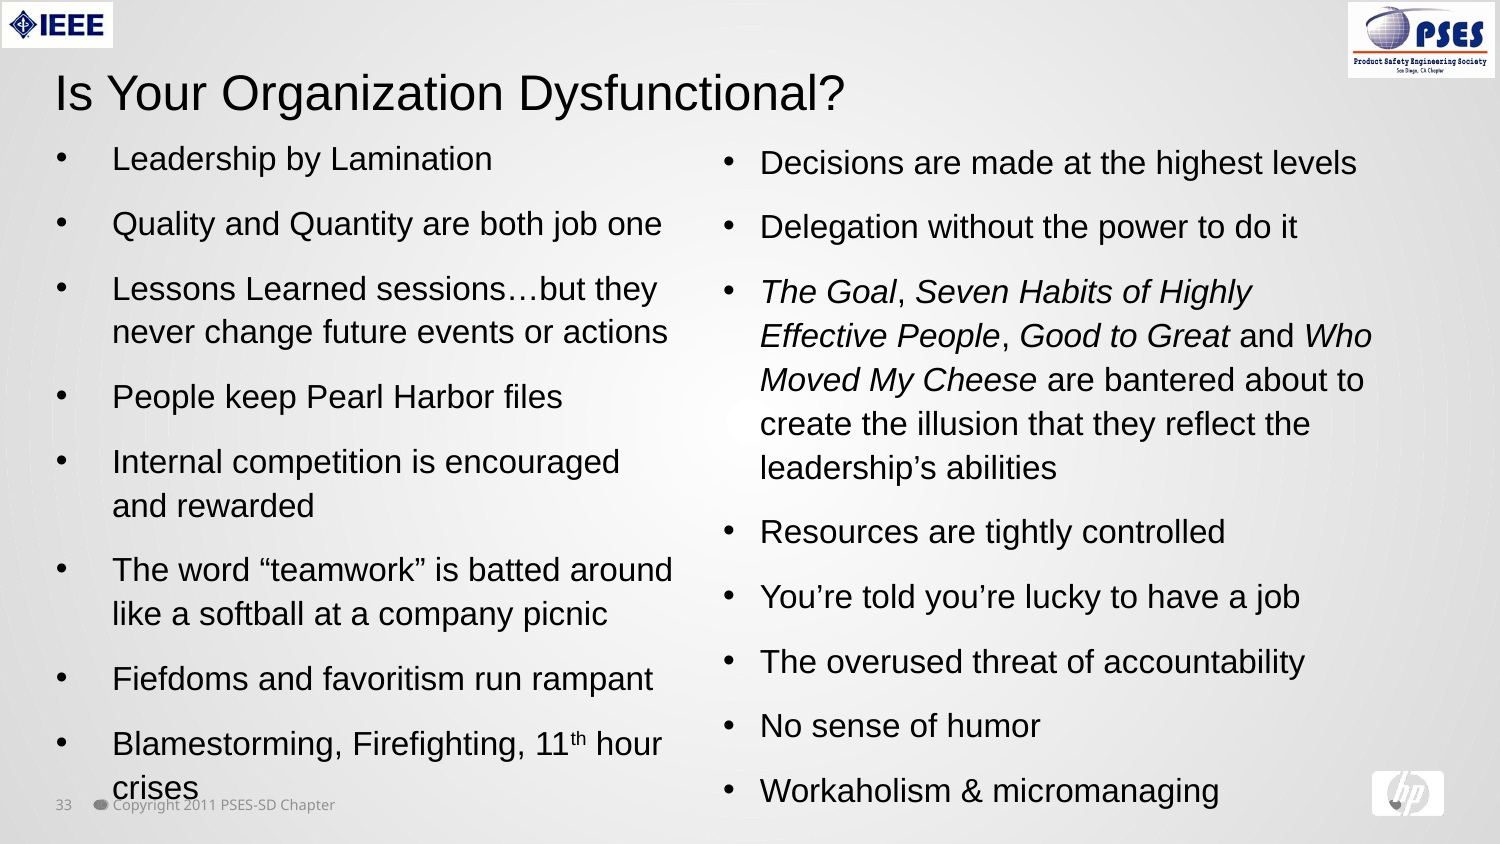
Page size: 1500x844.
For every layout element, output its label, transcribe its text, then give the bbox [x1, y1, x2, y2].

list Is Your Organization Dysfunctional? [39, 52, 1321, 119]
text_box Decisions are made at the highest levels Delegation without the power to do it The Goal, Seven Habits of Highly Effective People, Good to Great and Who Moved My Cheese are bantered about to create the illusion that they reflect the leadership’s abilities Resources are tightly controlled You’re told you’re lucky to have a job The overused threat of accountability No sense of humor Workaholism & micromanaging [708, 129, 1398, 821]
picture [2, 2, 113, 48]
picture [1398, 771, 1444, 816]
picture [1348, 2, 1495, 78]
list Leadership by Lamination Quality and Quantity are both job one Lessons Learned sessions…but they never change future events or actions People keep Pearl Harbor files Internal competition is encouraged and rewarded The word “teamwork” is batted around like a softball at a company picnic Fiefdoms and favoritism run rampant Blamestorming, Firefighting, 11th hour crises [40, 125, 696, 808]
